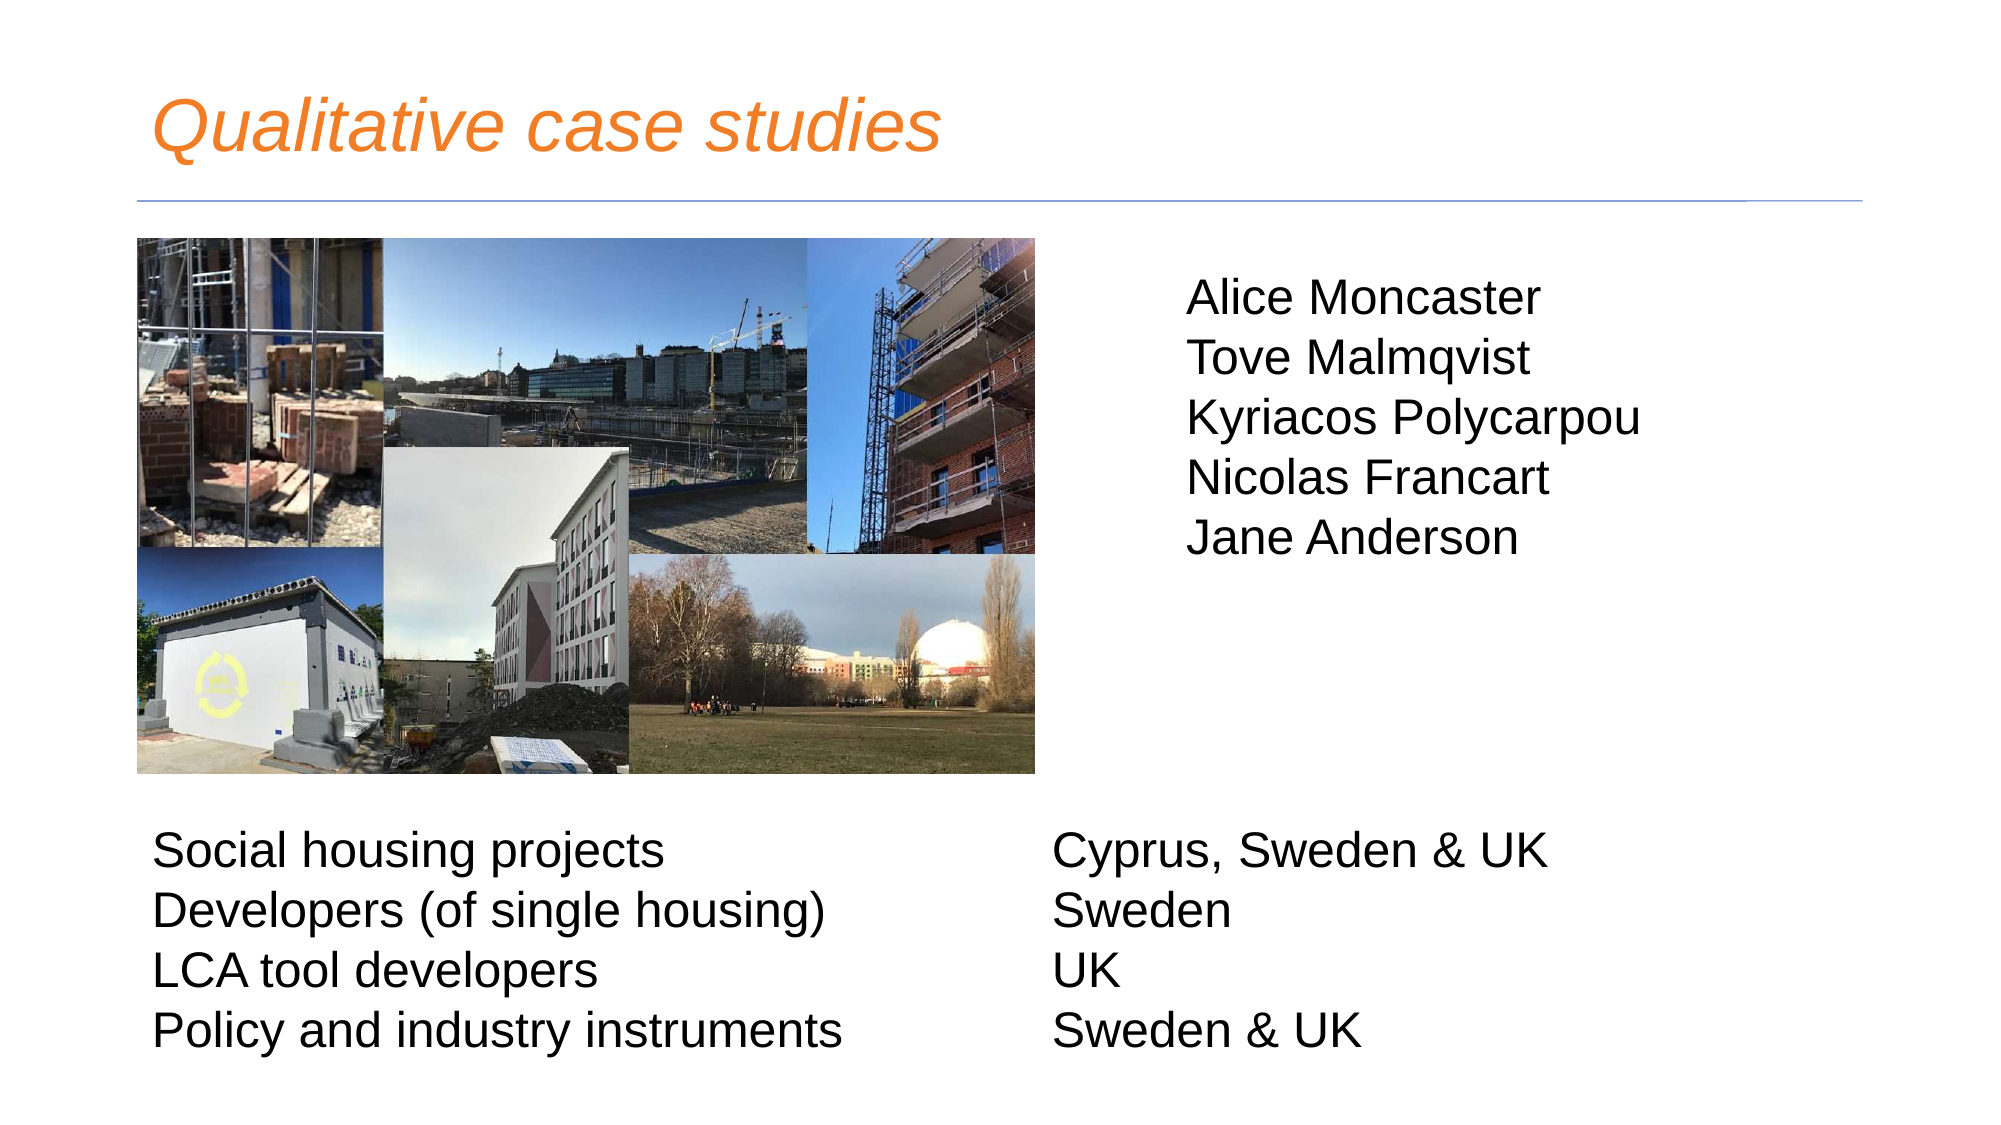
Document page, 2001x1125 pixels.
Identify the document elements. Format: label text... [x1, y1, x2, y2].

picture [136, 238, 1035, 774]
text_box Social housing projects Cyprus, Sweden & UK Developers (of single housing) Sweden LCA tool developers UK Policy and industry instruments Sweden & UK [137, 810, 1863, 1066]
text_box Qualitative case studies [137, 45, 1950, 199]
text_box Alice Moncaster Tove Malmqvist Kyriacos Polycarpou Nicolas Francart Jane Anderson [1171, 212, 1750, 572]
